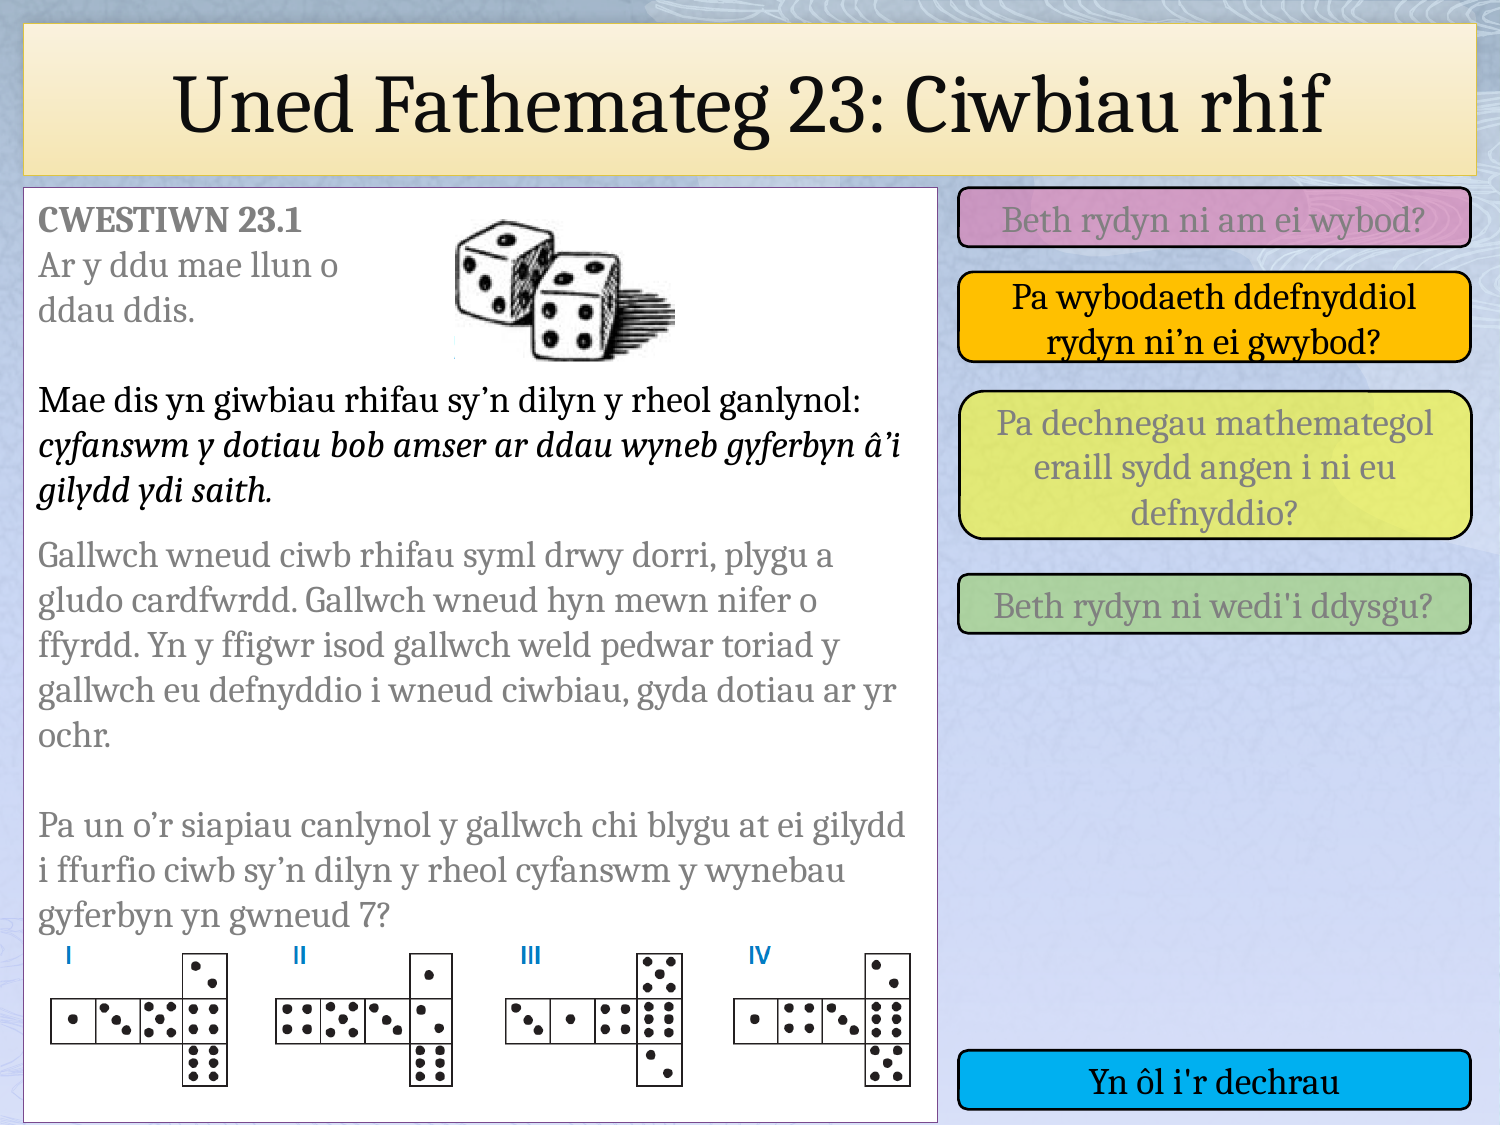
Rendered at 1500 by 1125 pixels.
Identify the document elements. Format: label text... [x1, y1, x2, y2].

text_box Pa dechnegau mathemategol eraill sydd angen i ni eu defnyddio? [958, 389, 1473, 541]
title Uned Fathemateg 23: Ciwbiau rhif [23, 23, 1477, 176]
text_box Beth rydyn ni am ei wybod? [957, 186, 1472, 249]
picture [44, 940, 917, 1094]
picture [454, 214, 680, 365]
text_box Beth rydyn ni wedi'i ddysgu? [957, 572, 1472, 635]
text_box Yn ôl i'r dechrau [957, 1048, 1472, 1111]
text_box CWESTIWN 23.1 Ar y ddu mae llun o ddau ddis. Mae dis yn giwbiau rhifau sy’n dilyn y rheol ganlynol: cyfanswm y dotiau bob amser ar ddau wyneb gyferbyn â’i gilydd ydi saith. Gallwch wneud ciwb rhifau syml drwy dorri, plygu a gludo cardfwrdd. Gallwch wneud hyn mewn nifer o ffyrdd. Yn y ffigwr isod gallwch weld pedwar toriad y gallwch eu defnyddio i wneud ciwbiau, gyda dotiau ar yr ochr. Pa un o’r siapiau canlynol y gallwch chi blygu at ei gilydd i ffurfio ciwb sy’n dilyn y rheol cyfanswm y wynebau gyferbyn yn gwneud 7? [23, 187, 938, 1123]
text_box Pa wybodaeth ddefnyddiol rydyn ni’n ei gwybod? [957, 270, 1472, 364]
